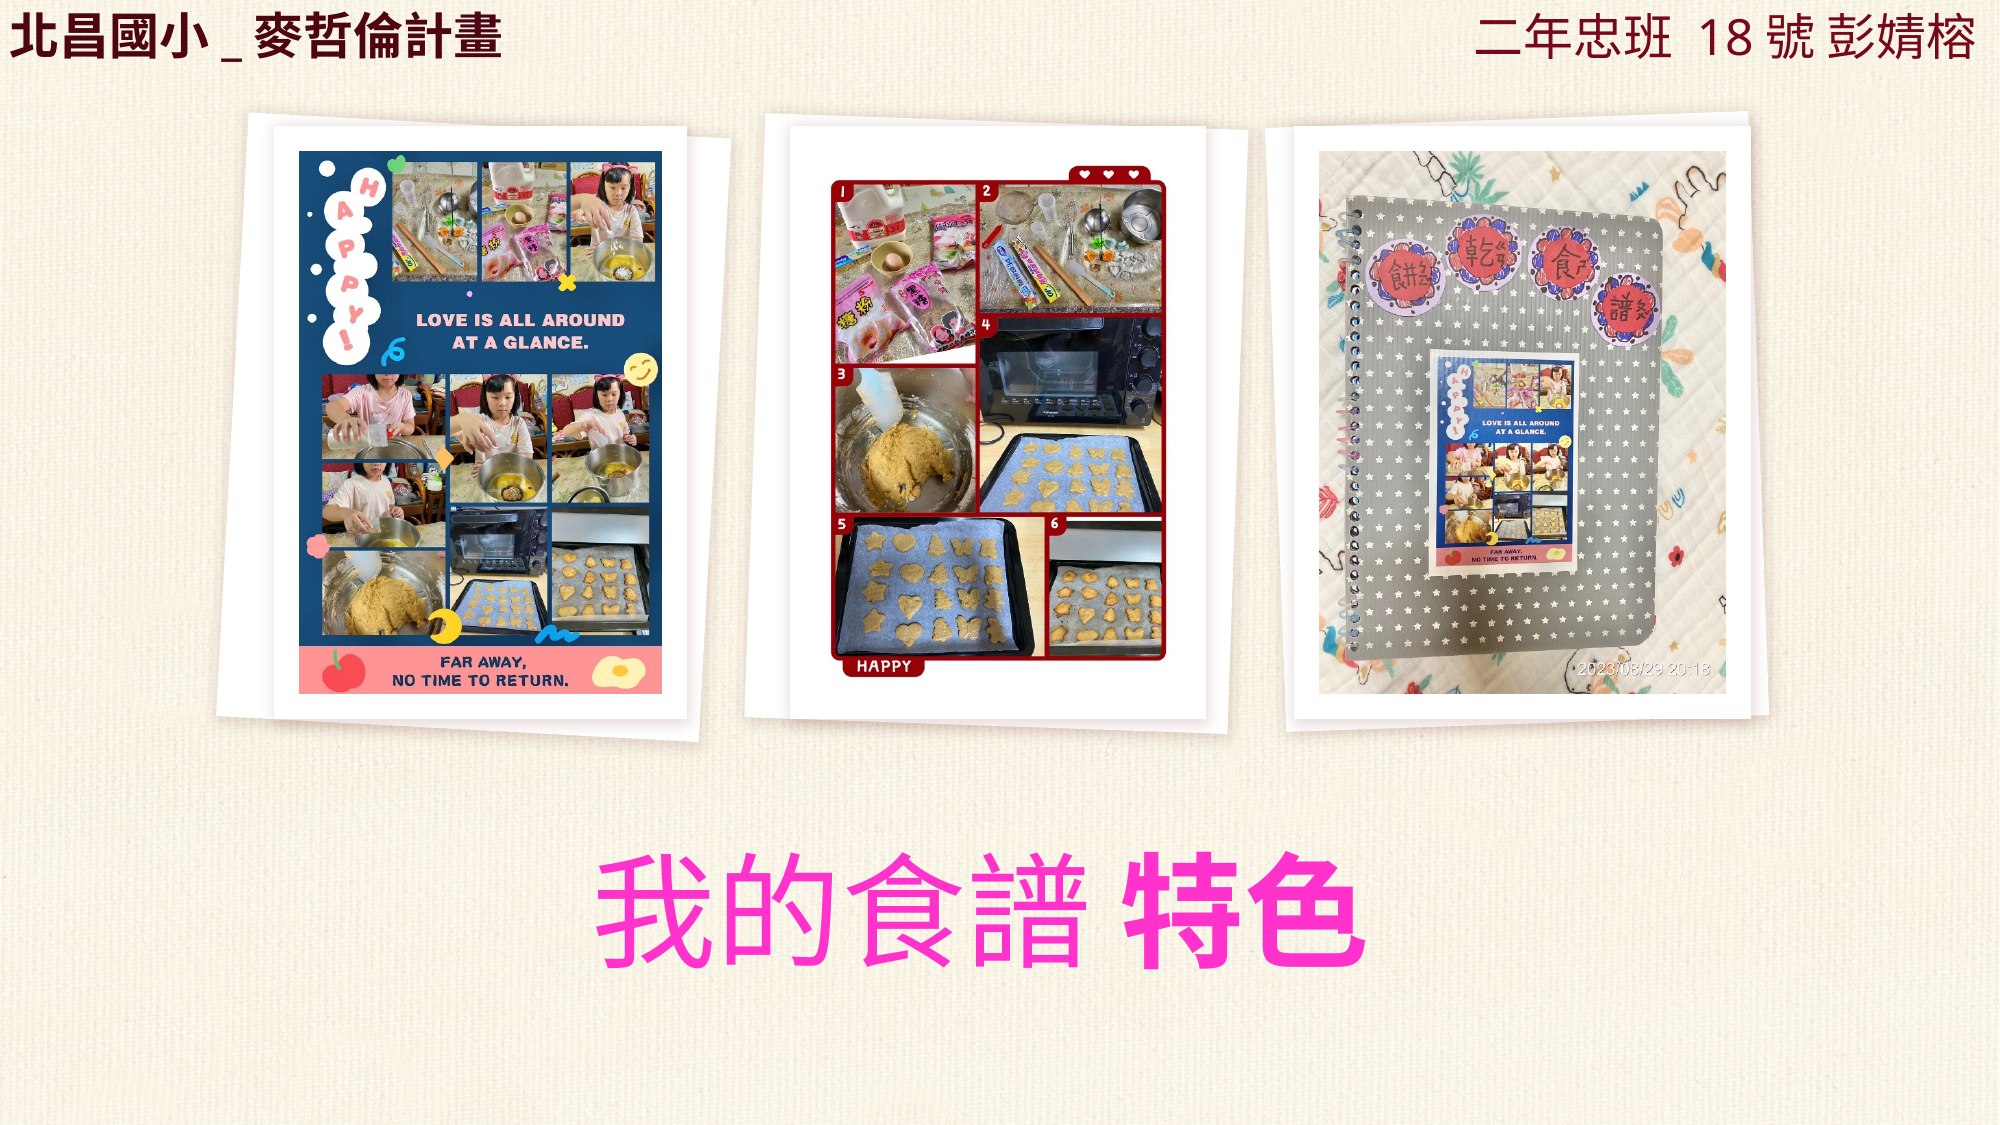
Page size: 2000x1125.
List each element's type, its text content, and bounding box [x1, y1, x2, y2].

picture [0, 0, 2000, 1125]
title 我的食譜 特色 [146, 760, 1842, 1056]
subtitle 二年忠班 18號 彭婧榕 [491, 5, 1992, 81]
text_box 北昌國小_麥哲倫計畫 [0, 0, 995, 73]
